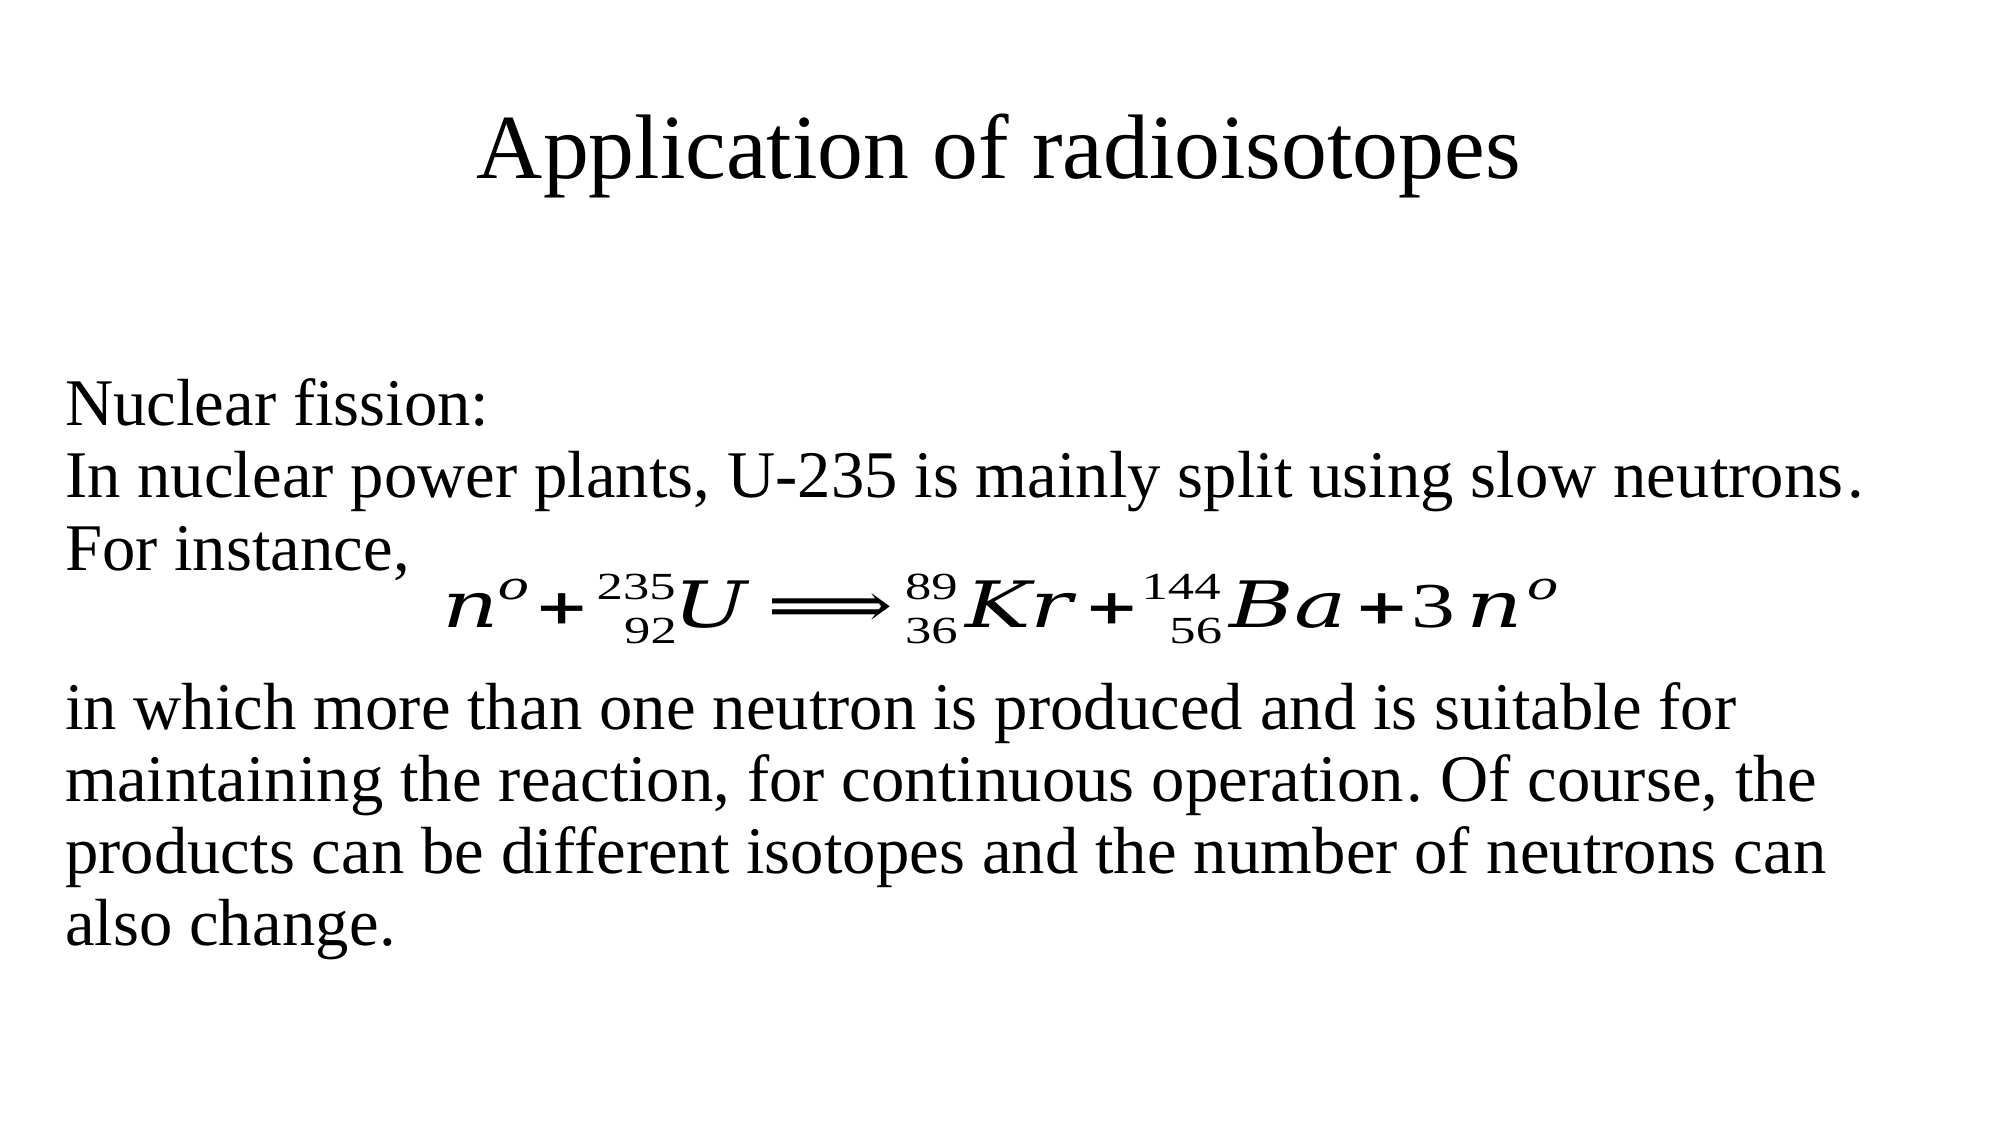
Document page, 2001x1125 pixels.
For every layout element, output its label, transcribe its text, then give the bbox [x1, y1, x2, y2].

list Nuclear fission: In nuclear power plants, U-235 is mainly split using slow neutrons. For instance, in which more than one neutron is produced and is suitable for maintaining the reaction, for continuous operation. Of course, the products can be different isotopes and the number of neutrons can also change. [50, 360, 1950, 1063]
title Application of radioisotopes [137, 39, 1863, 258]
